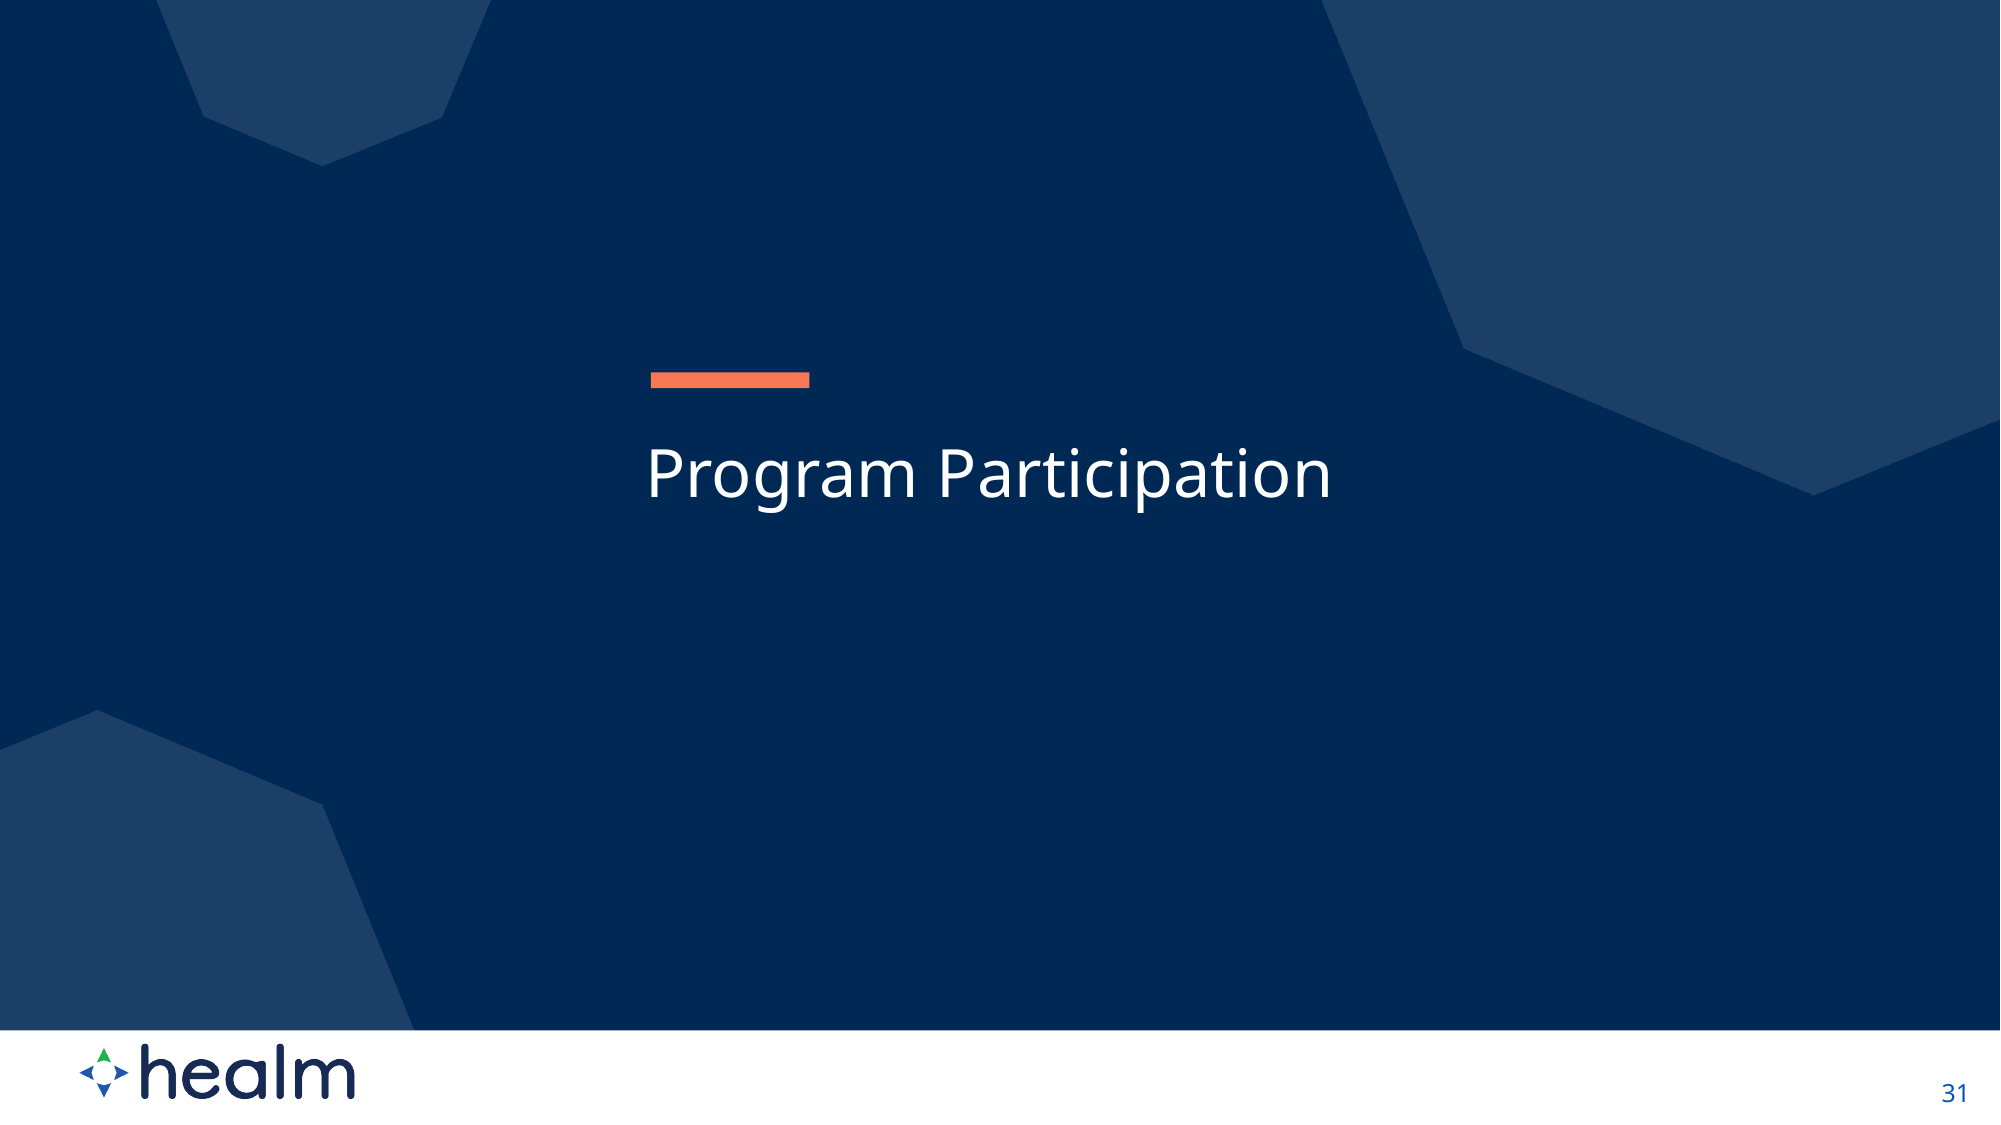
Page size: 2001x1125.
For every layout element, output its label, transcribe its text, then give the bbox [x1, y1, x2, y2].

picture [76, 1041, 357, 1101]
slide_number 31 [1800, 1065, 1986, 1125]
